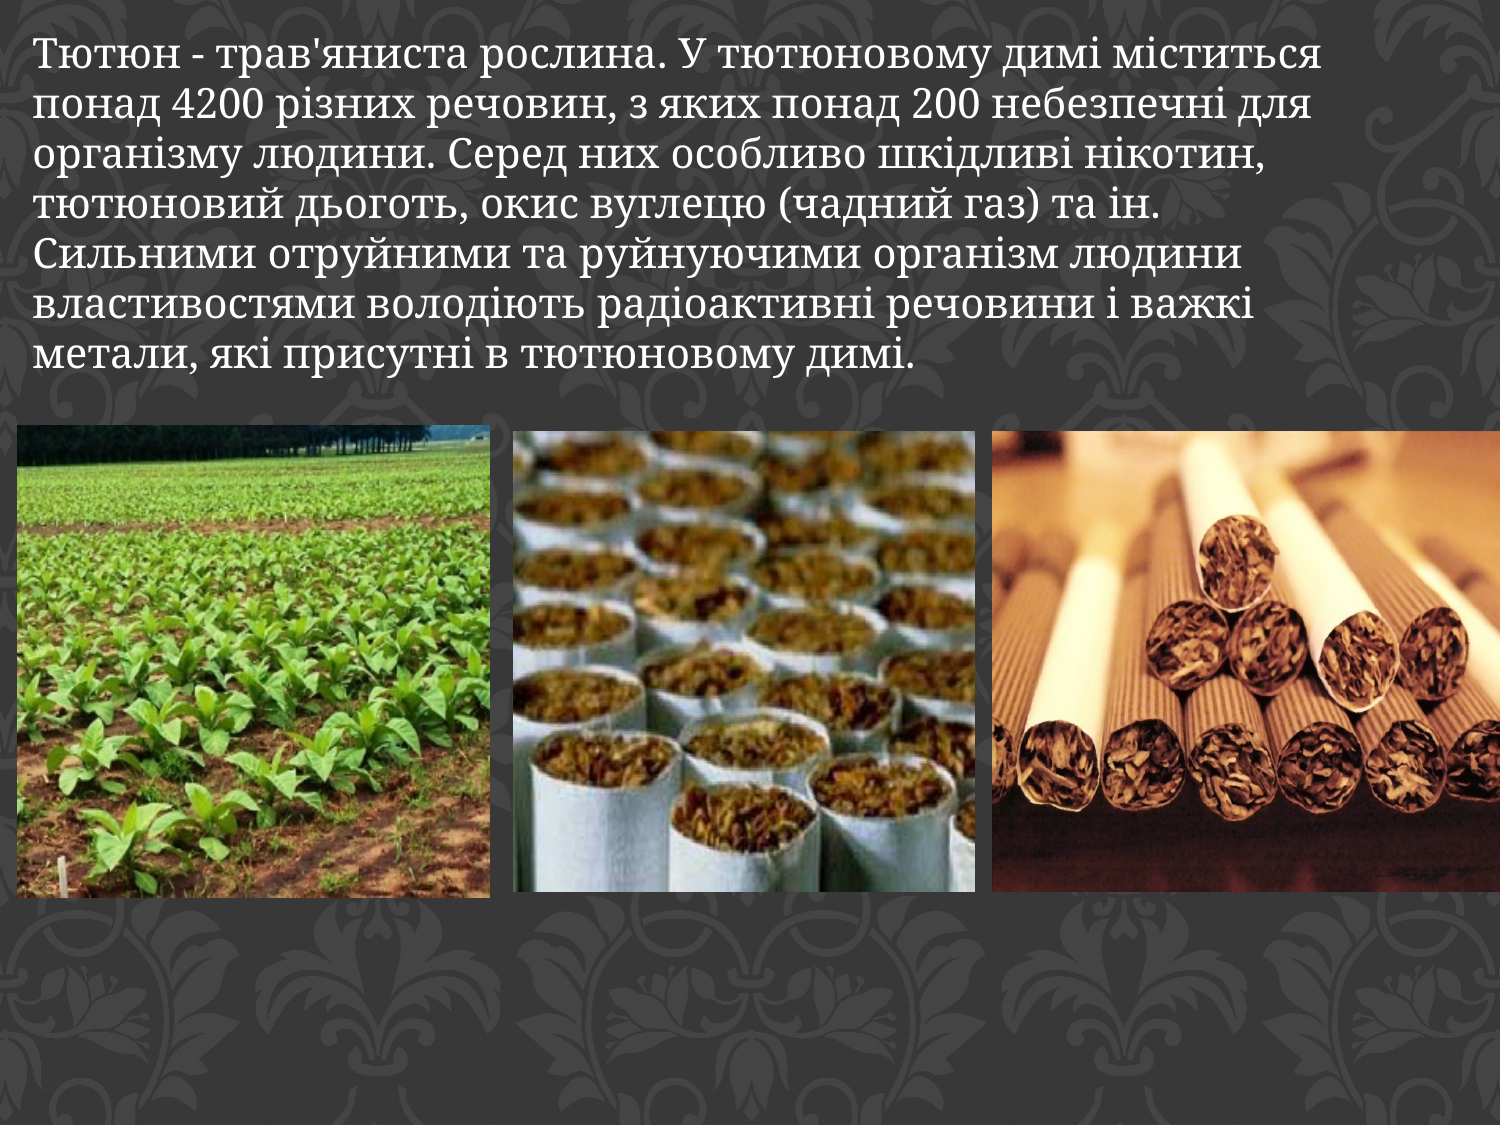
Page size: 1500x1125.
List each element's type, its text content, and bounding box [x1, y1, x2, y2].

picture [991, 431, 1500, 893]
text_box Тютюн - трав'яниста рослина. У тютюновому димі міститься понад 4200 різних речовин, з яких понад 200 небезпечні для організму людини. Серед них особливо шкідливі нікотин, тютюновий дьоготь, окис вуглецю (чадний газ) та ін. Сильними отруйними та руйнуючими організм людини властивостями володіють радіоактивні речовини і важкі метали, які присутні в тютюновому димі. [17, 19, 1365, 384]
picture [513, 431, 975, 893]
picture [16, 425, 490, 899]
